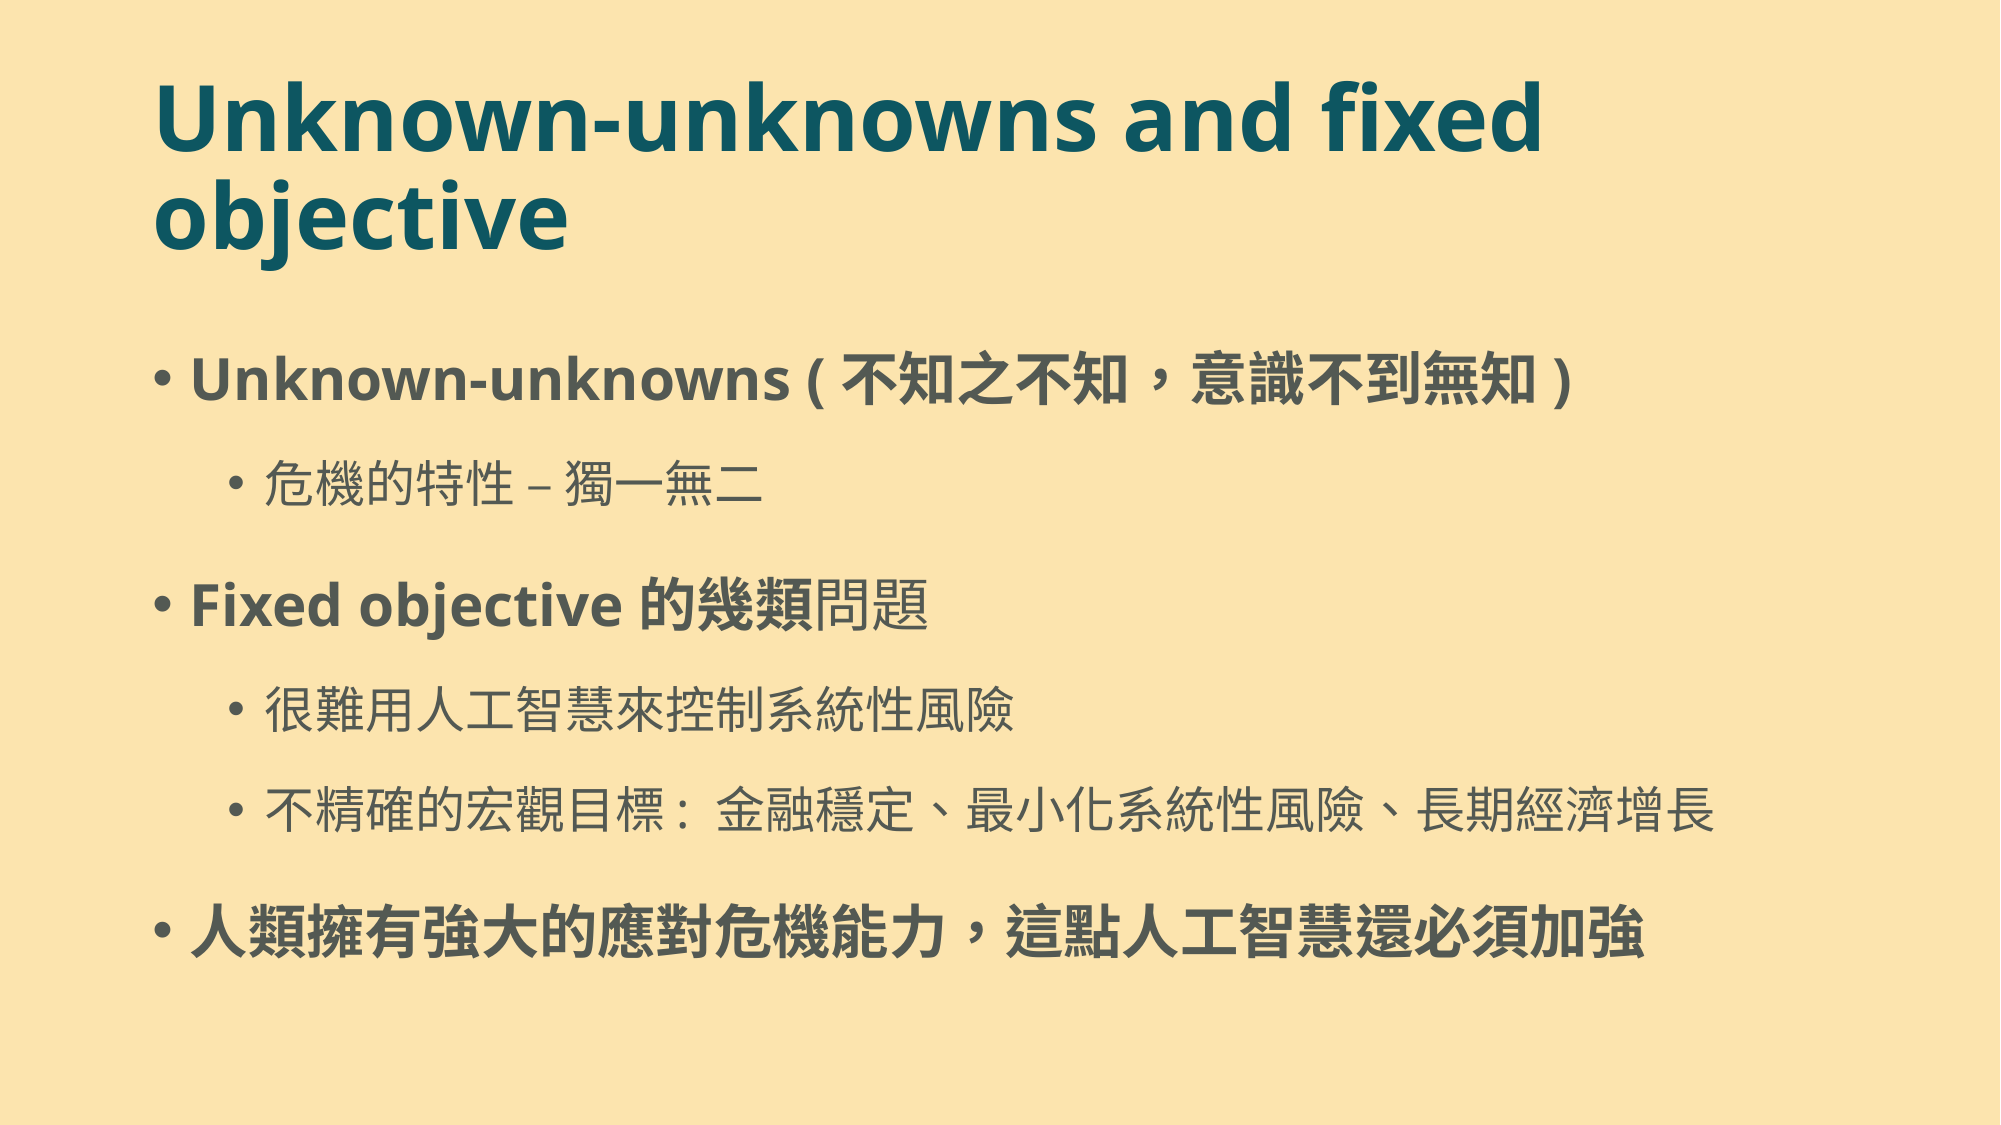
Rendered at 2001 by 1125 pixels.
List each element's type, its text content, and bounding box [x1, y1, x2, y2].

title Unknown-unknowns and fixed objective [137, 62, 1975, 280]
list Unknown-unknowns (不知之不知，意識不到無知) 危機的特性 – 獨一無二 Fixed objective的幾類問題 很難用人工智慧來控制系統性風險 不精確的宏觀目標: 金融穩定、最小化系統性風險、長期經濟增長 人類擁有強大的應對危機能力，這點人工智慧還必須加強 [137, 299, 1863, 1014]
